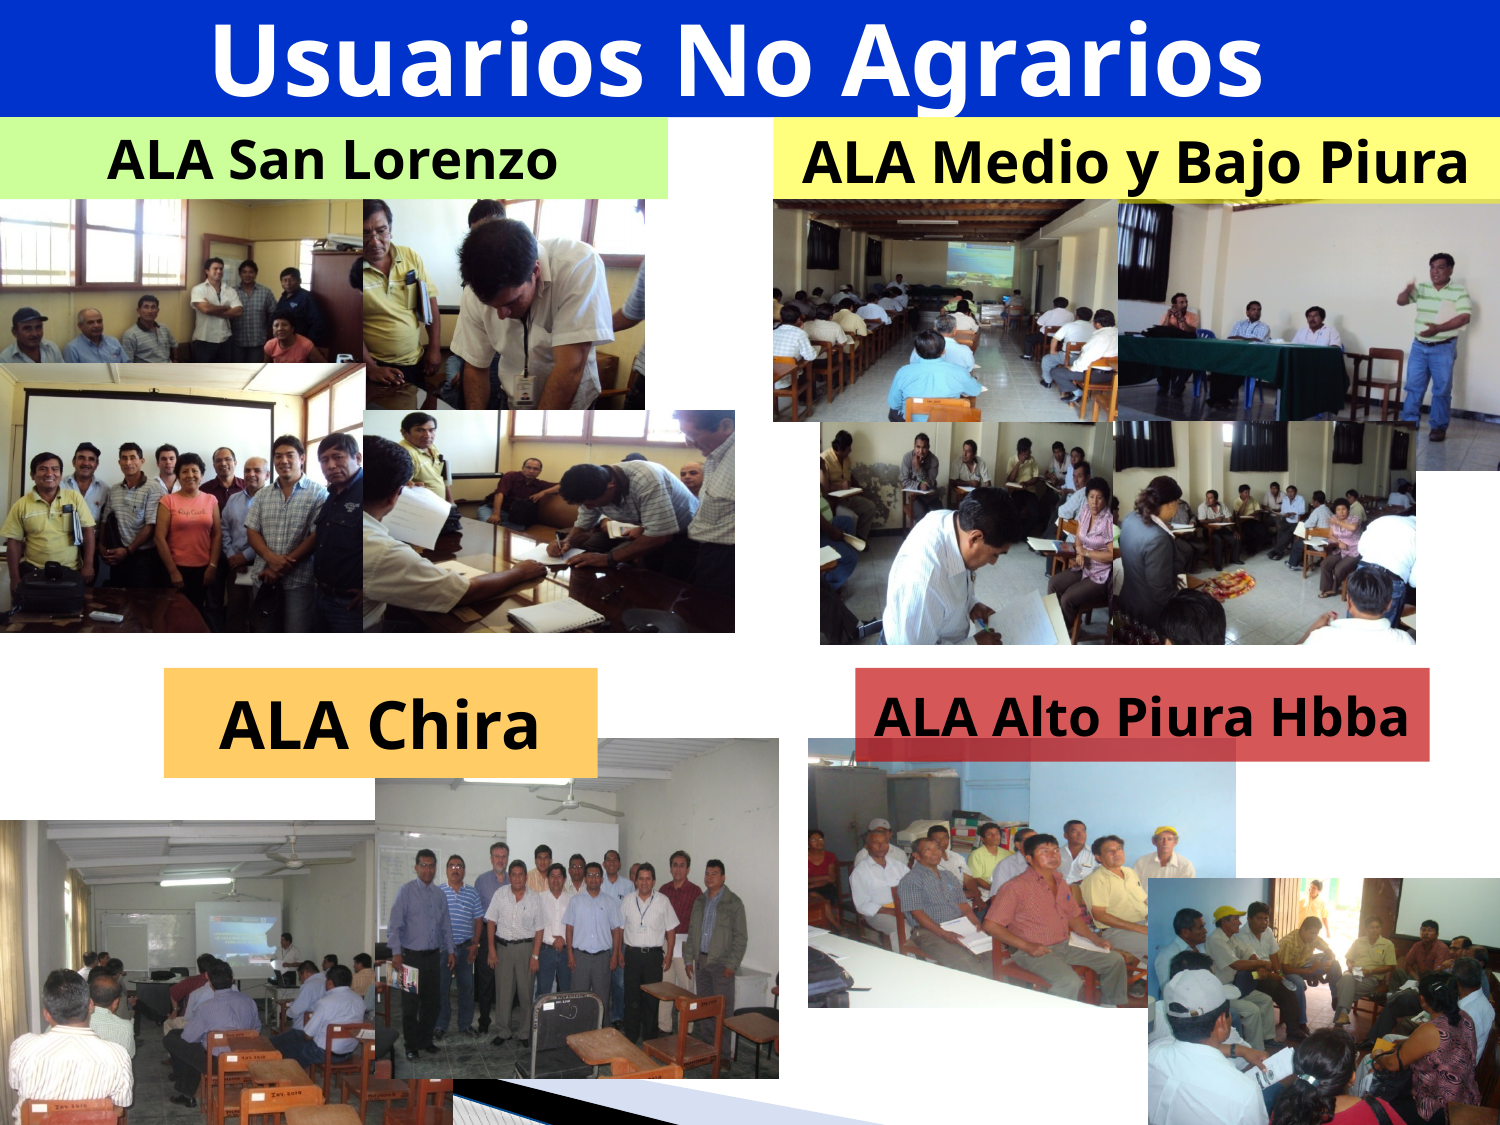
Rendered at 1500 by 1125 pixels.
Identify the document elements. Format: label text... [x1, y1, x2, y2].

text_box ALA Chira [163, 667, 598, 778]
picture [0, 187, 735, 633]
text_box ALA Medio y Bajo Piura [773, 117, 1500, 198]
text_box ALA Alto Piura Hbba [855, 667, 1430, 762]
text_box ALA San Lorenzo [0, 117, 668, 200]
title Usuarios No Agrarios [0, 0, 1500, 118]
picture [0, 738, 779, 1125]
picture [808, 737, 1500, 1125]
picture [773, 198, 1500, 645]
